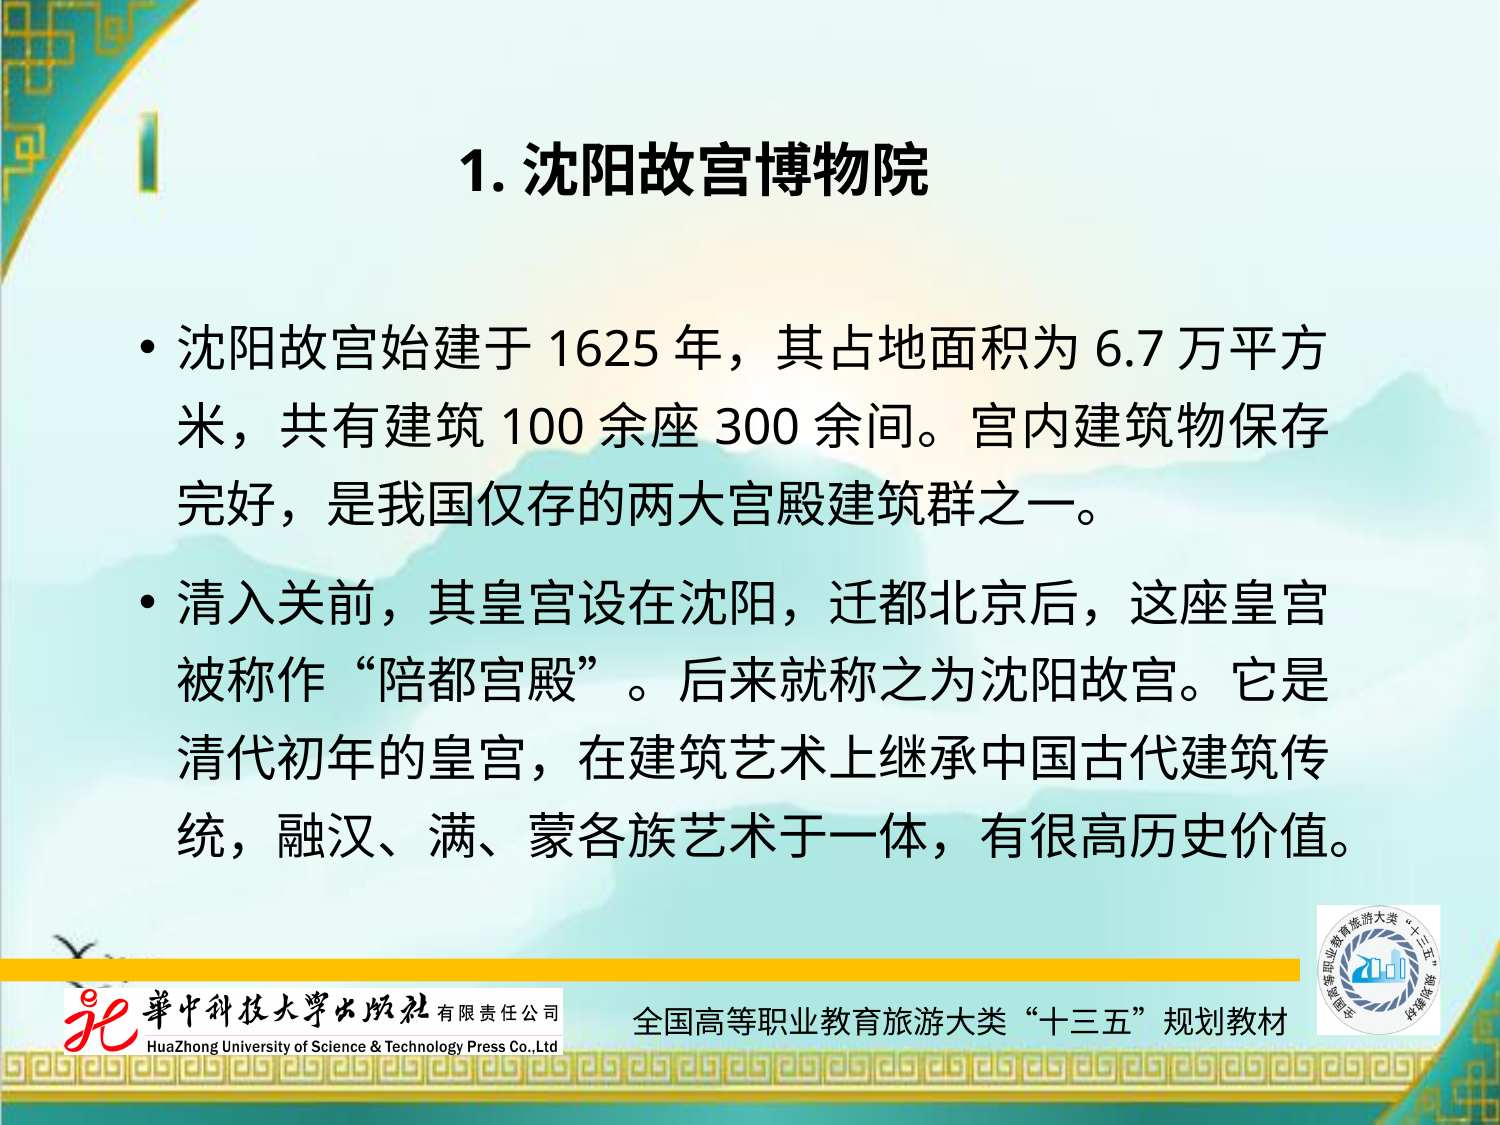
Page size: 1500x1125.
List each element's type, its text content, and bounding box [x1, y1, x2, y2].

text_box 1.沈阳故宫博物院 [442, 125, 945, 211]
list 沈阳故宫始建于1625年，其占地面积为6.7万平方米，共有建筑100余座300余间。宫内建筑物保存完好，是我国仅存的两大宫殿建筑群之一。 清入关前，其皇宫设在沈阳，迁都北京后，这座皇宫被称作“陪都宫殿”。后来就称之为沈阳故宫。它是清代初年的皇宫，在建筑艺术上继承中国古代建筑传统，融汉、满、蒙各族艺术于一体，有很高历史价值。 [123, 290, 1345, 959]
picture [0, 0, 1500, 1125]
